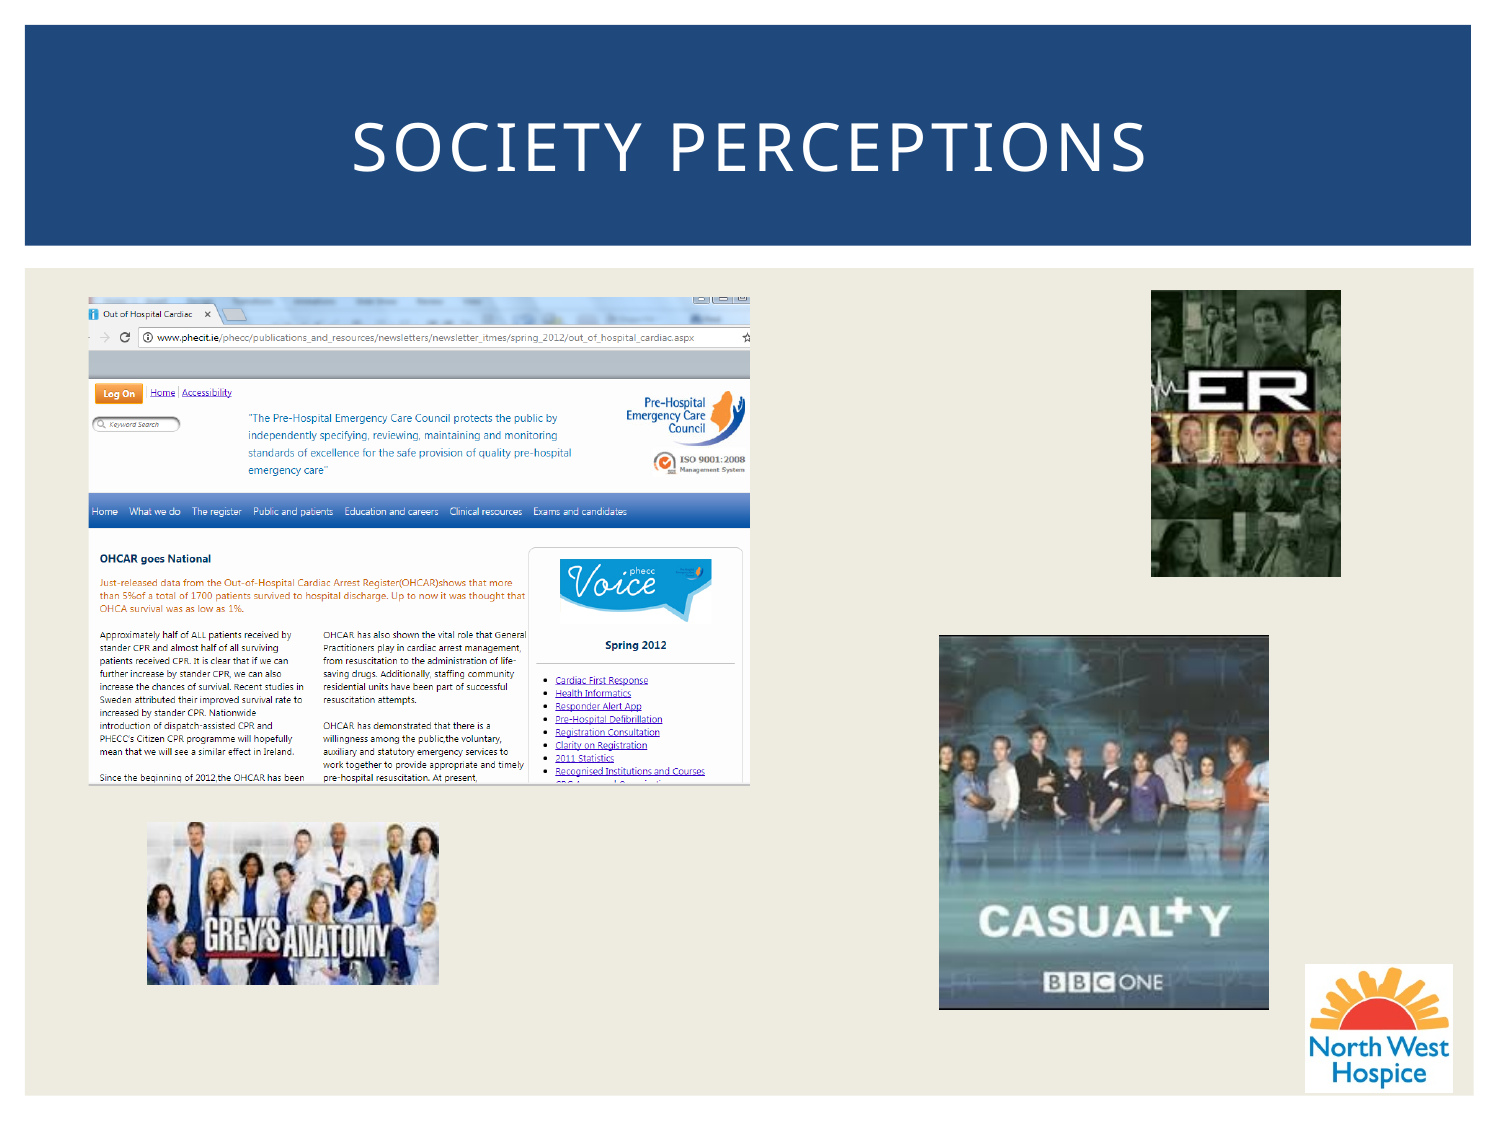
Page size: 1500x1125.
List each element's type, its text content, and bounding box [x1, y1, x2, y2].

picture [938, 635, 1270, 1010]
picture [1305, 964, 1453, 1093]
picture [88, 297, 751, 786]
title Society perceptions [62, 58, 1438, 232]
picture [1151, 290, 1342, 577]
picture [147, 822, 439, 986]
